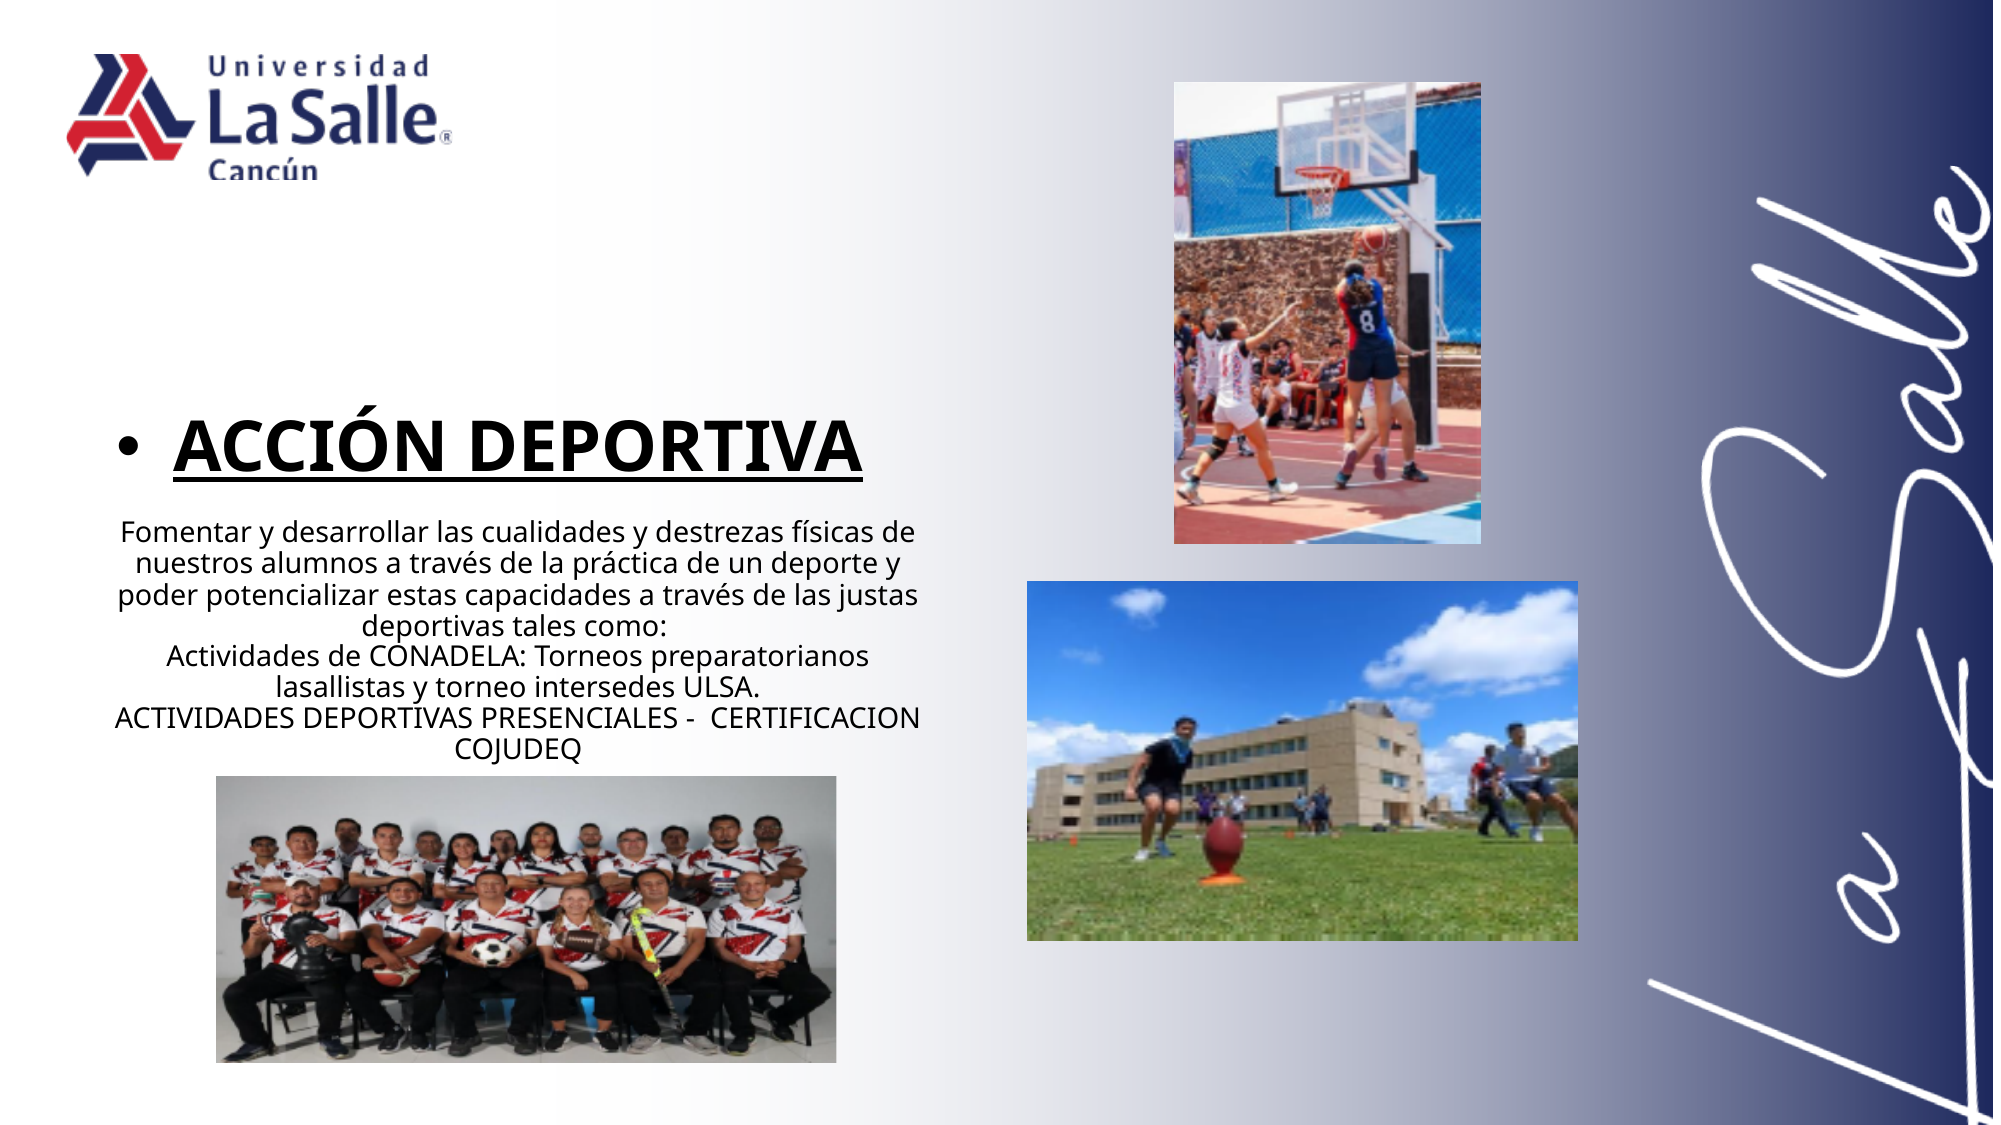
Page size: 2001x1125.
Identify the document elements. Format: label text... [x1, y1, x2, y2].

picture [1027, 82, 2000, 941]
picture [216, 776, 837, 1063]
text_box [552, 0, 1994, 1125]
picture [66, 54, 452, 180]
title ACCIÓN DEPORTIVA Fomentar y desarrollar las cualidades y destrezas físicas de nuestros alumnos a través de la práctica de un deporte y poder potencializar estas capacidades a través de las justas deportivas tales como: Actividades de CONADELA: Torneos preparatorianos lasallistas y torneo intersedes ULSA. ACTIVIDADES DEPORTIVAS PRESENCIALES - CERTIFICACION COJUDEQ [68, 398, 944, 971]
